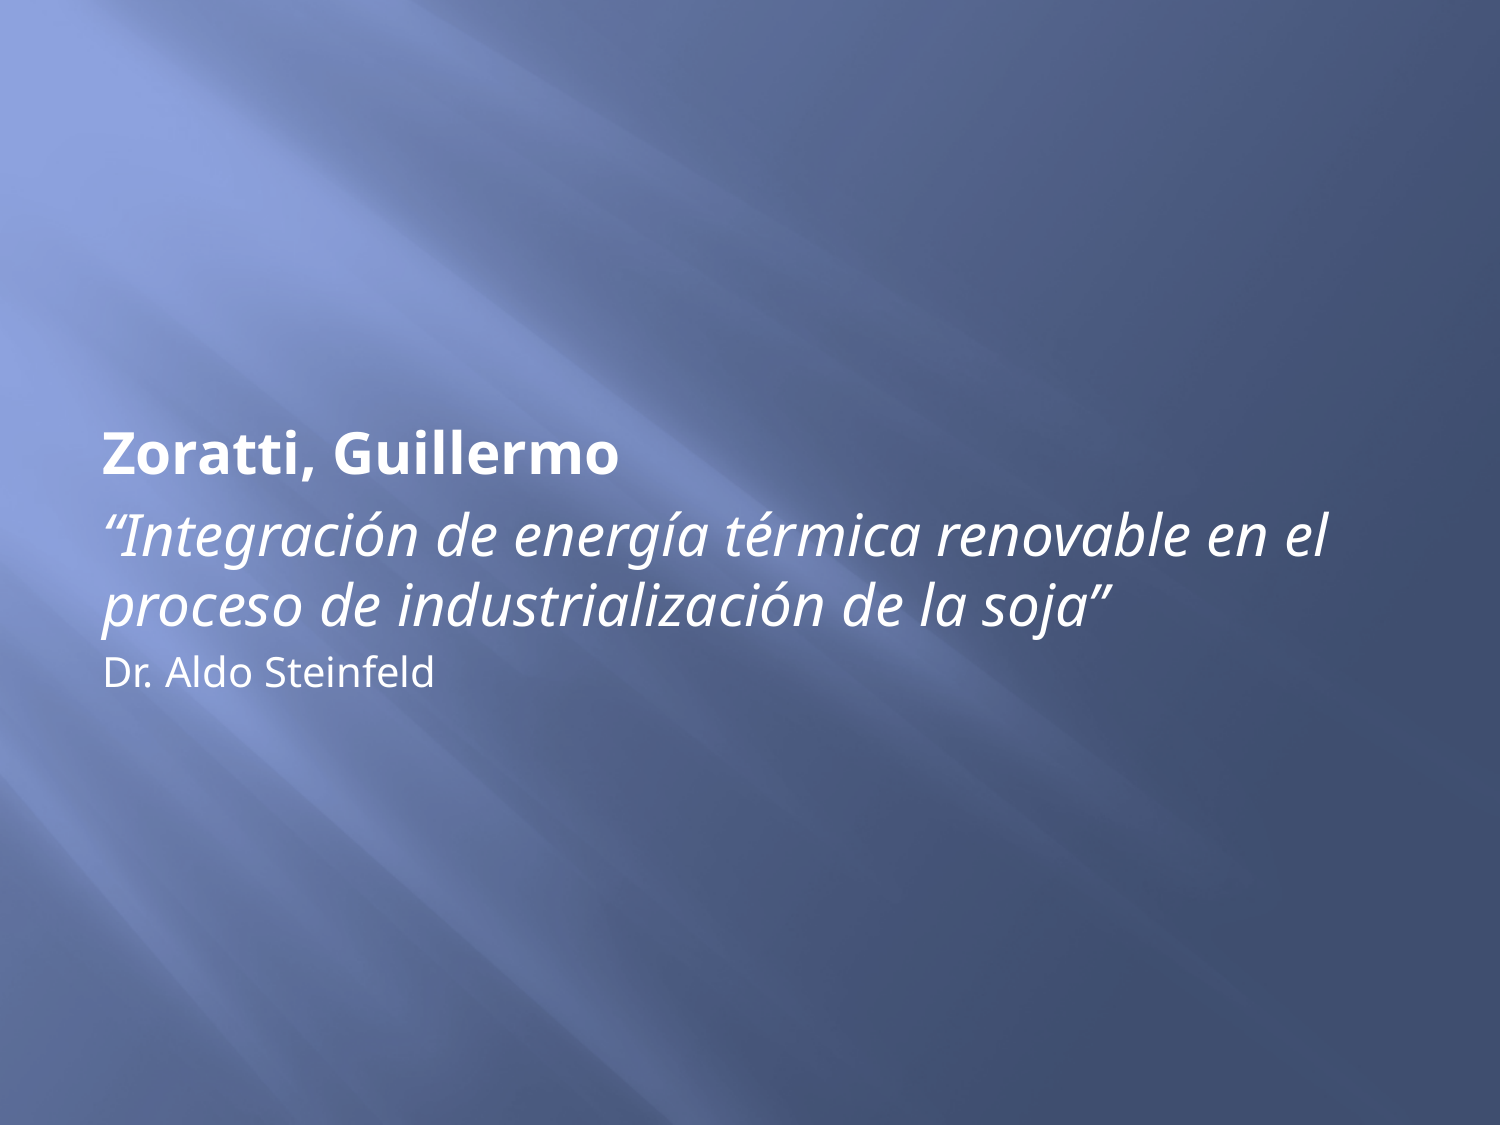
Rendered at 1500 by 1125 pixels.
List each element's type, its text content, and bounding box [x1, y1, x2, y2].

list Zoratti, Guillermo “Integración de energía térmica renovable en el proceso de industrialización de la soja” Dr. Aldo Steinfeld [64, 408, 1415, 799]
